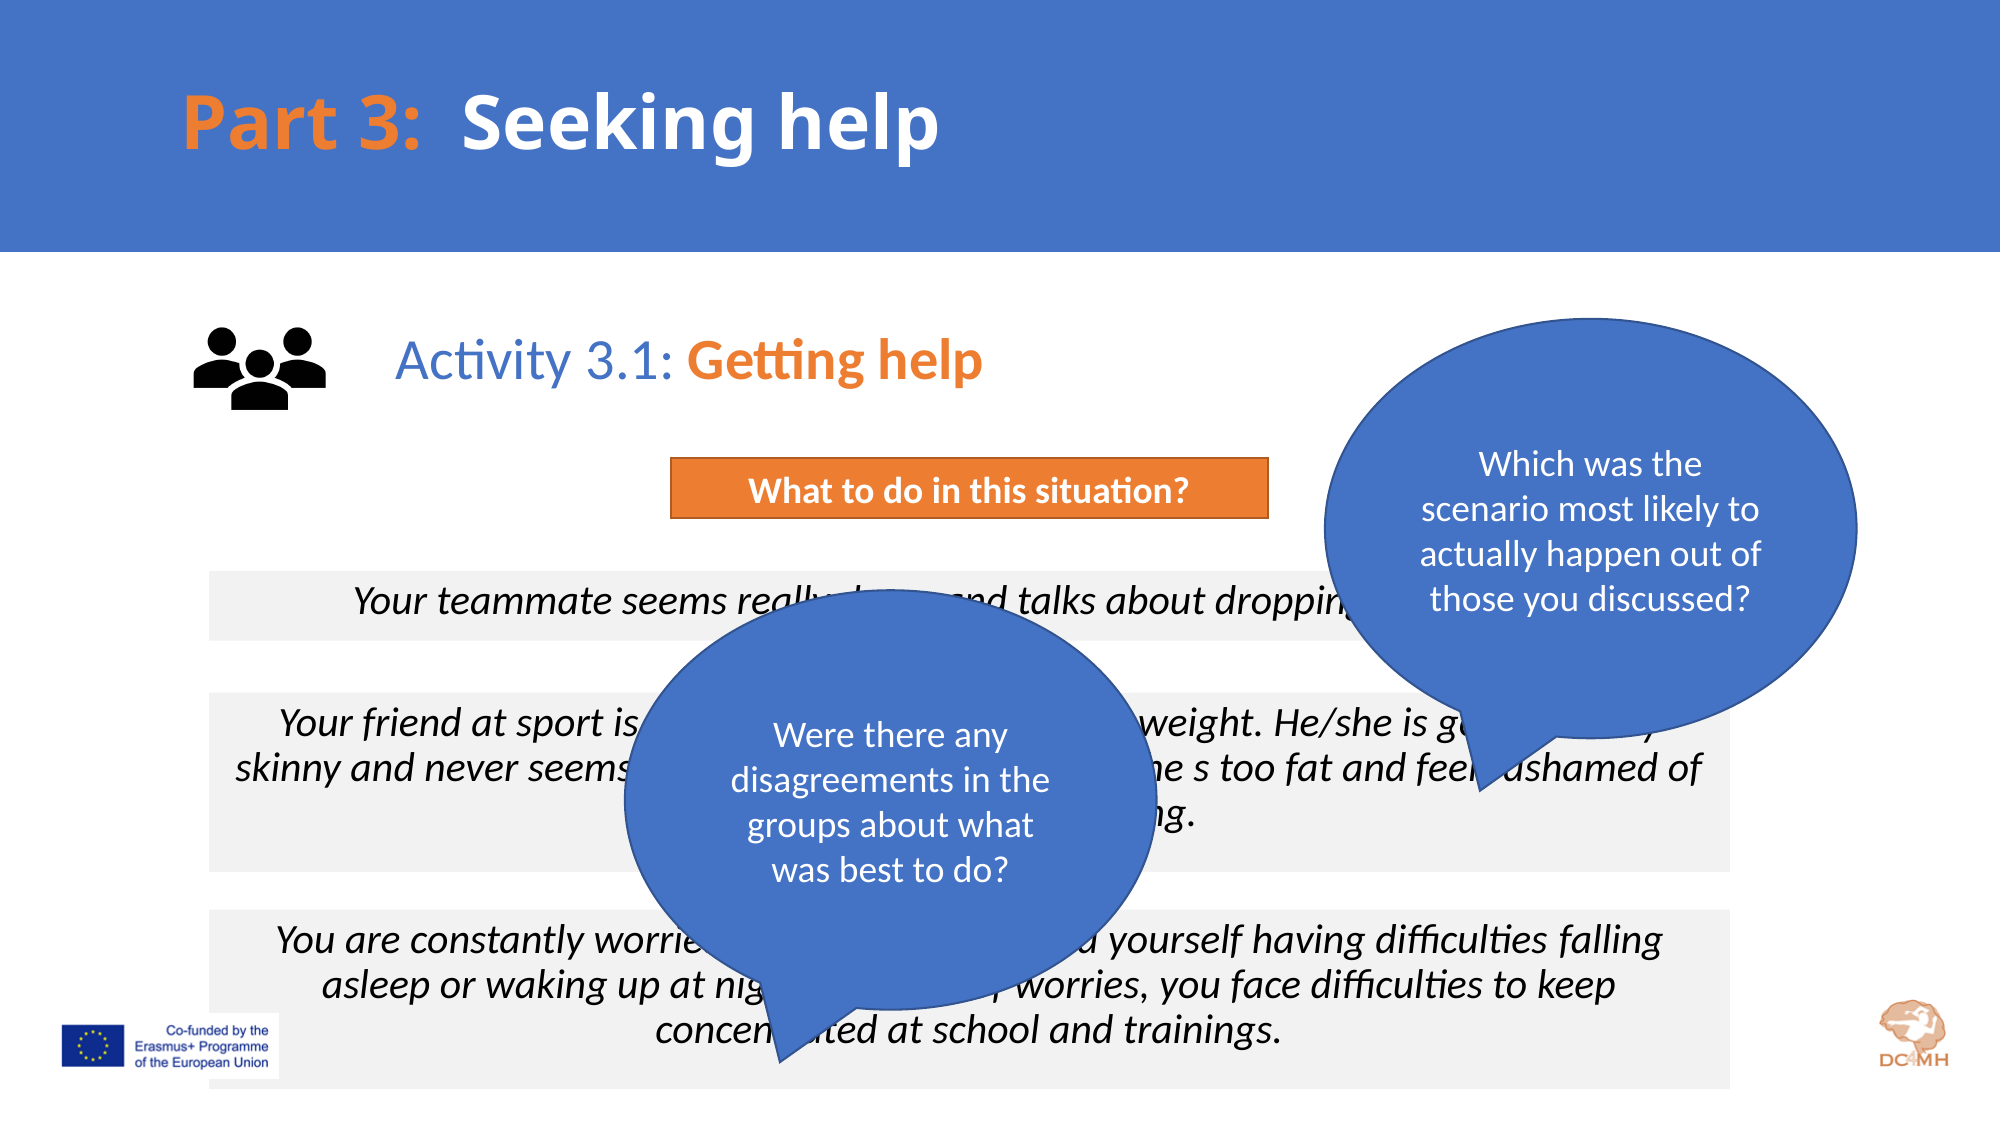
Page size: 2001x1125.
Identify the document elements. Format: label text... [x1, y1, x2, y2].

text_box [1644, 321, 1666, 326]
text_box Your teammate seems really down and talks about dropping out of sport. [209, 570, 1364, 641]
picture [1877, 999, 1951, 1068]
title Part 3: Seeking help [0, 0, 2000, 252]
text_box Your friend at sport is on a diet and is visibly losing weight. He/she is getting really skinny and never seems to eat. He/she still thinks he/she s too fat and feels ashamed of being in revealing clothing. [1121, 692, 1730, 872]
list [184, 293, 335, 444]
text_box Activity 3.1: Getting help [381, 321, 1537, 400]
text_box Were there any disagreements in the groups about what was best to do? [623, 589, 1158, 1064]
text_box Which was the scenario most likely to actually happen out of those you discussed? [1323, 317, 1858, 793]
picture [49, 1013, 279, 1079]
text_box Your friend at sport is on a diet and is visibly losing weight. He/she is getting really skinny and never seems to eat. He/she still thinks he/she s too fat and feels ashamed of being in revealing clothing. [209, 692, 660, 872]
text_box You are constantly worried about school and find yourself having difficulties falling asleep or waking up at night. Because of worries, you face difficulties to keep concentrated at school and trainings. [209, 909, 1730, 1090]
text_box What to do in this situation? [670, 457, 1269, 519]
